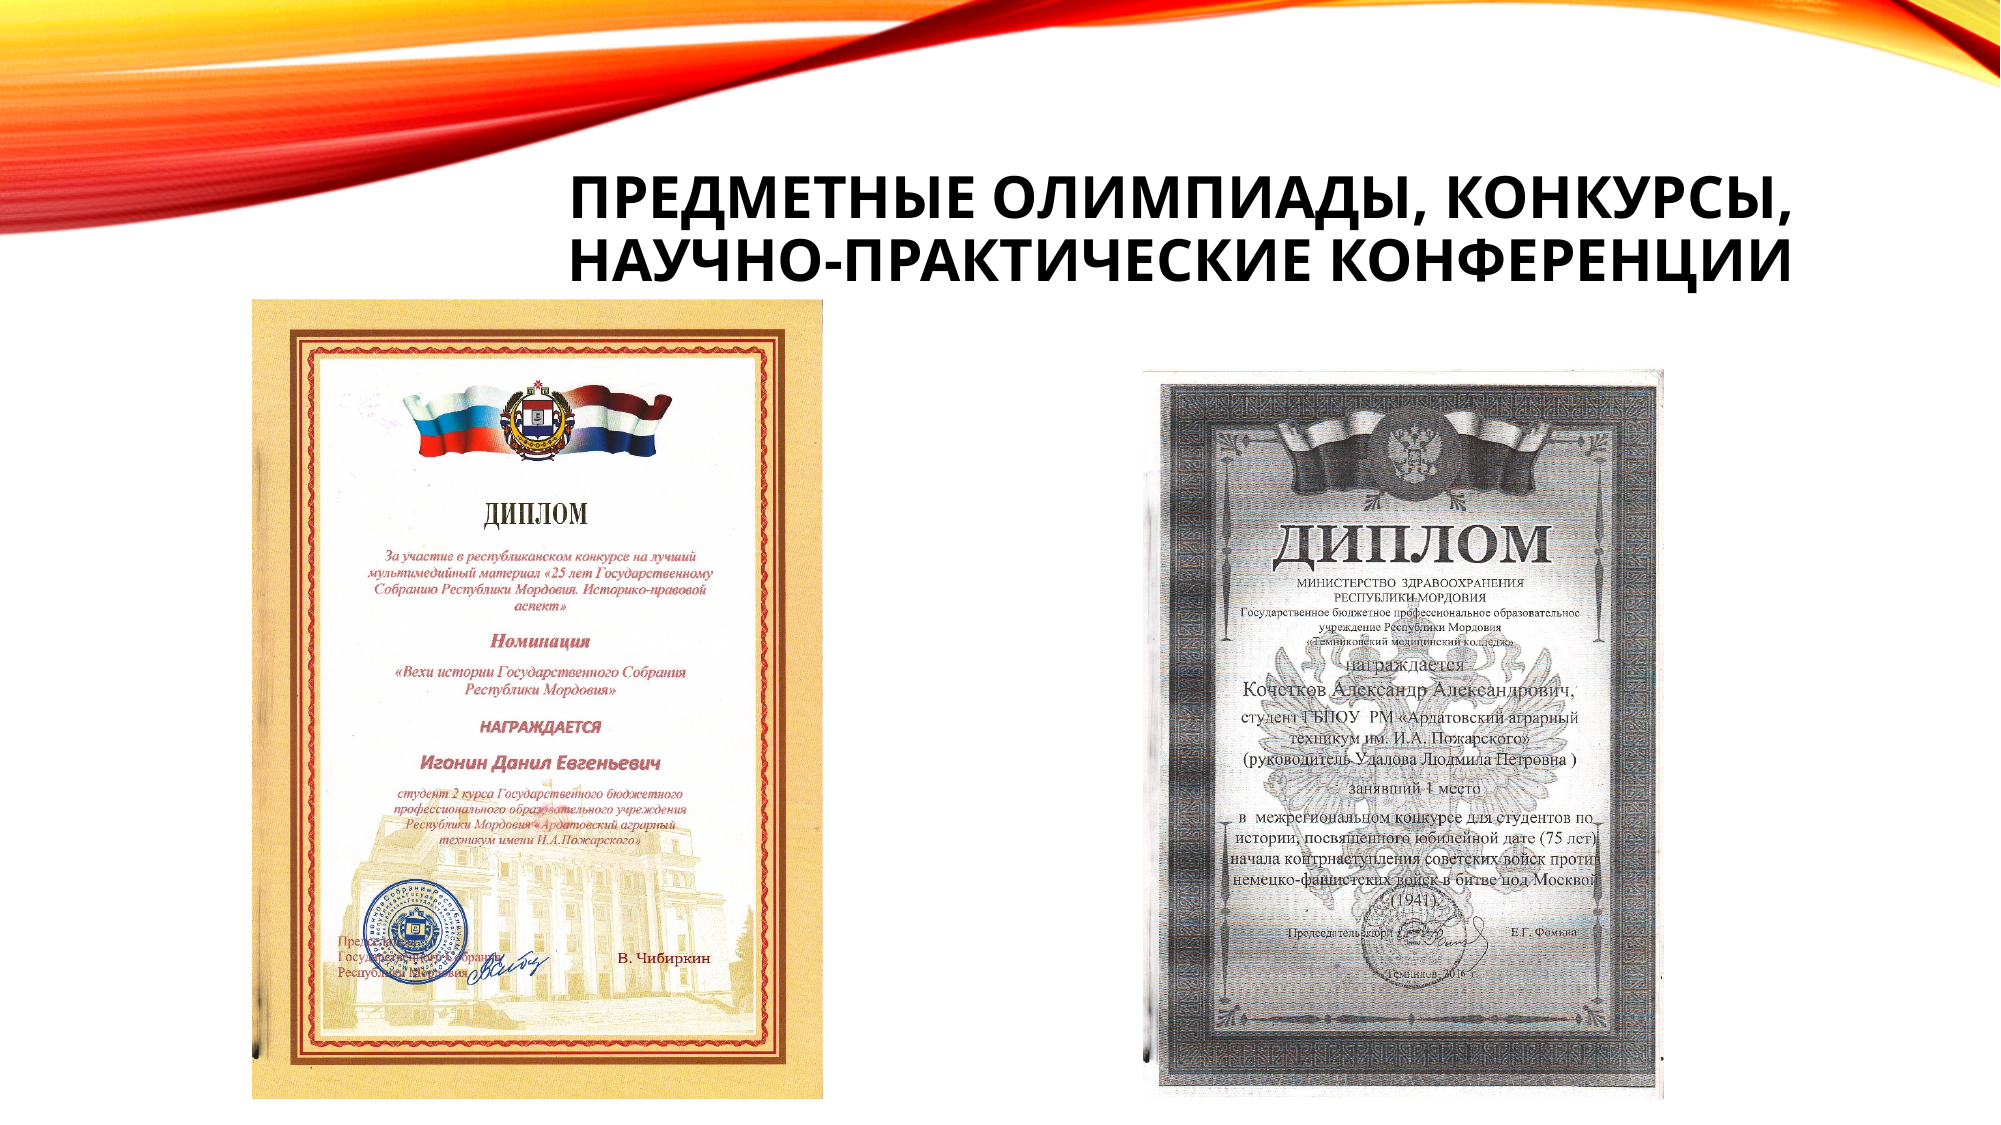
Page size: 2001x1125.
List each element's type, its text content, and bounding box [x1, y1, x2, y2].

picture [1142, 365, 1665, 1103]
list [252, 295, 823, 1103]
picture [0, 0, 2000, 237]
title Предметные олимпиады, конкурсы, научно-практические конференции [474, 125, 1888, 338]
